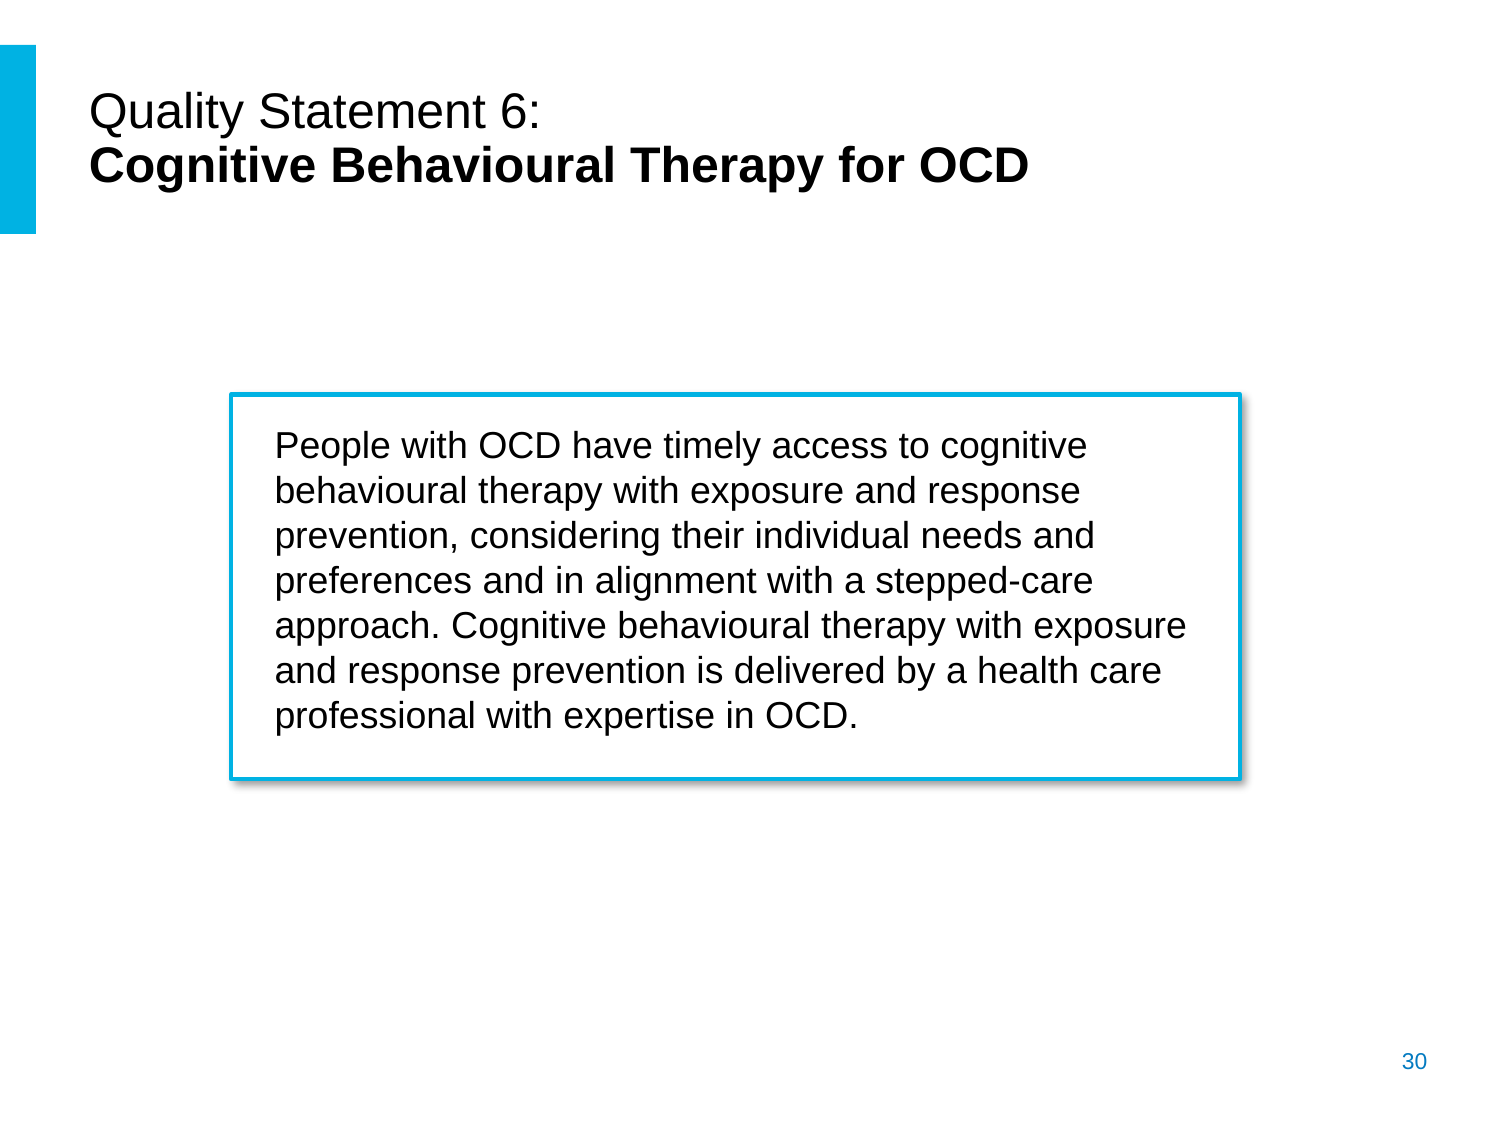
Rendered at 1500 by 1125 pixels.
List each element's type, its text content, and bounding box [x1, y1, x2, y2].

title Quality Statement 6: Cognitive Behavioural Therapy for OCD [73, 77, 1427, 270]
text_box People with OCD have timely access to cognitive behavioural therapy with exposure and response prevention, considering their individual needs and preferences and in alignment with a stepped-care approach. Cognitive behavioural therapy with exposure and response prevention is delivered by a health care professional with expertise in OCD. [259, 414, 1222, 744]
text_box [231, 394, 1241, 780]
